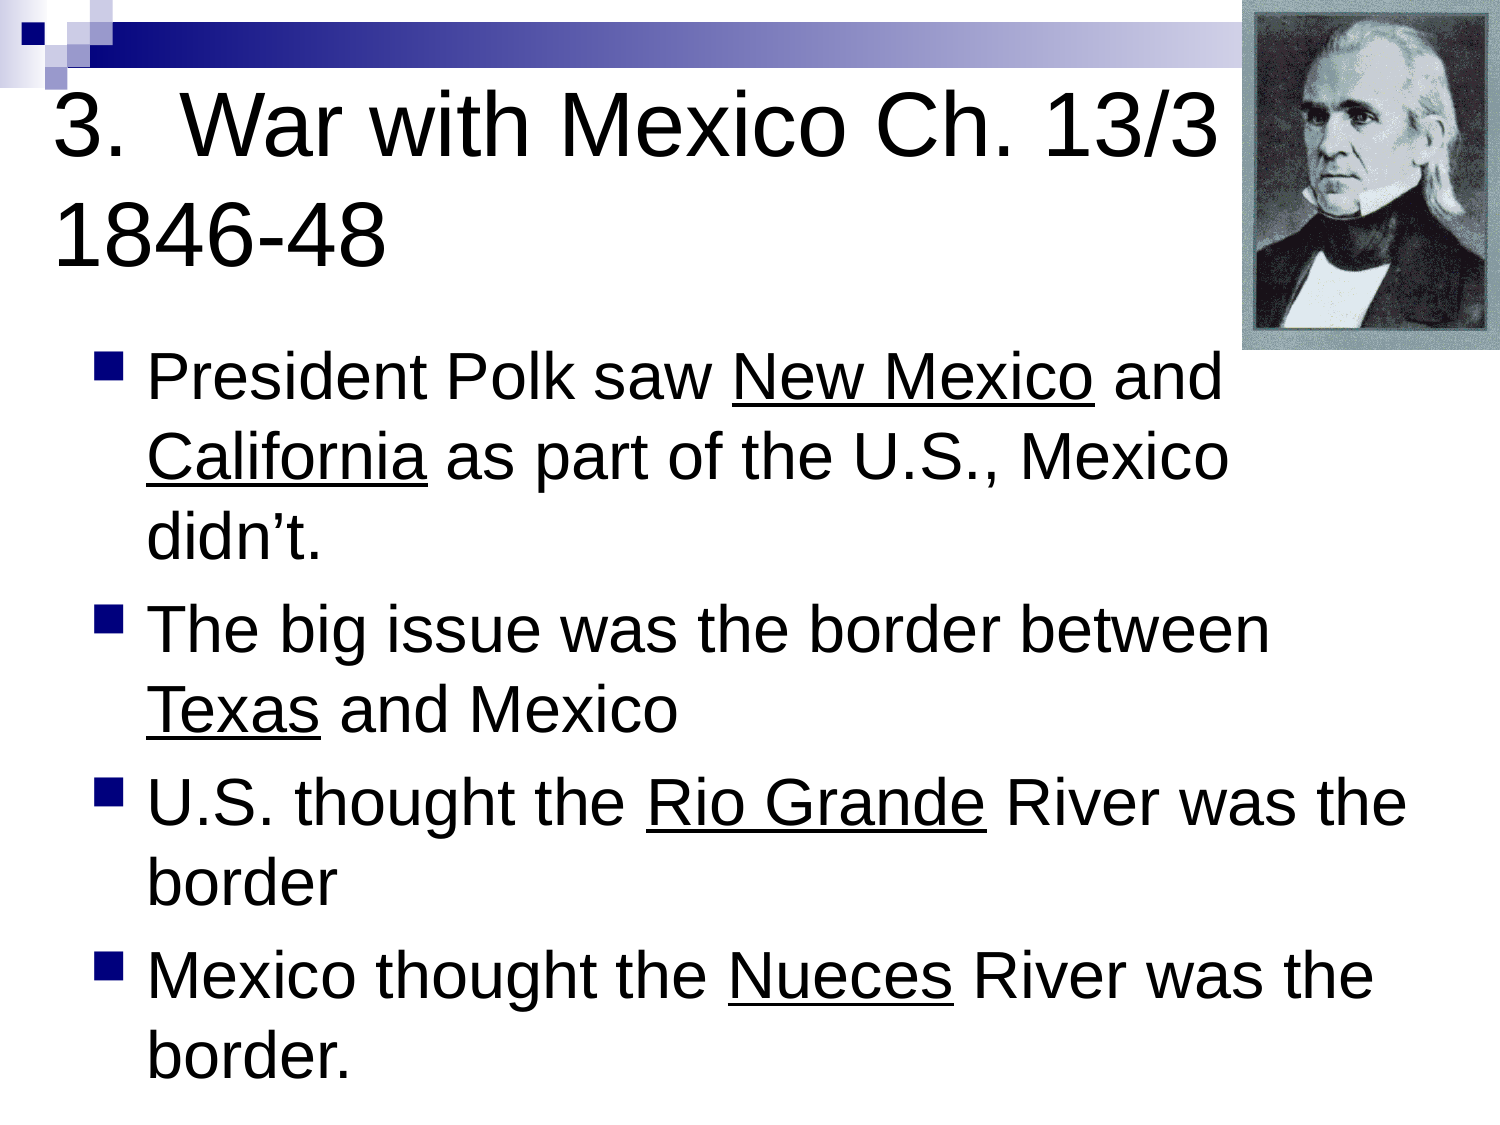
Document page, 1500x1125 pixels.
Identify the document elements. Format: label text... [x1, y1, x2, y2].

list President Polk saw New Mexico and California as part of the U.S., Mexico didn’t. The big issue was the border between Texas and Mexico U.S. thought the Rio Grande River was the border Mexico thought the Nueces River was the border. [75, 324, 1425, 1125]
picture [1242, 0, 1500, 351]
title 3. War with Mexico Ch. 13/3 1846-48 [37, 62, 1237, 288]
